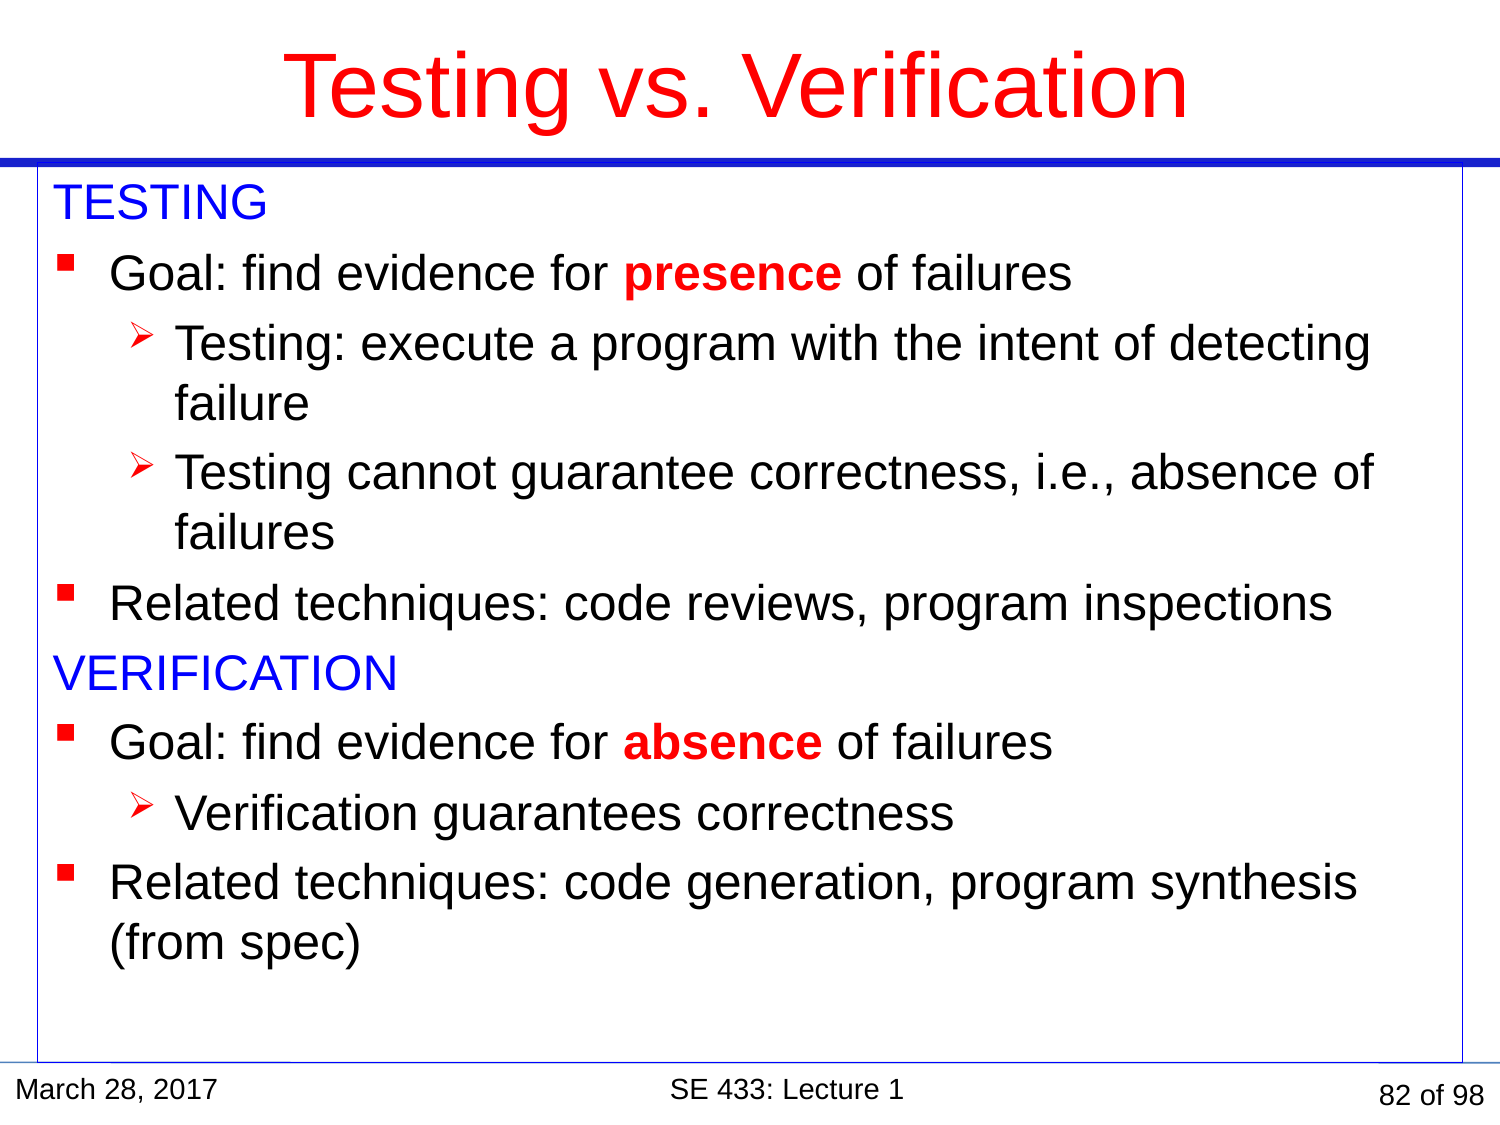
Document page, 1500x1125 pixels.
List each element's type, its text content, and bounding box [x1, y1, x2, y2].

slide_number 82 of 98 [1249, 1062, 1500, 1125]
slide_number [0, 1062, 324, 1125]
title Testing vs. Verification [0, 0, 1500, 163]
footer SE 433: Lecture 1 [324, 1062, 1249, 1125]
list TESTING Goal: find evidence for presence of failures Testing: execute a program with the intent of detecting failure Testing cannot guarantee correctness, i.e., absence of failures Related techniques: code reviews, program inspections VERIFICATION Goal: find evidence for absence of failures Verification guarantees correctness Related techniques: code generation, program synthesis (from spec) [37, 162, 1463, 1062]
